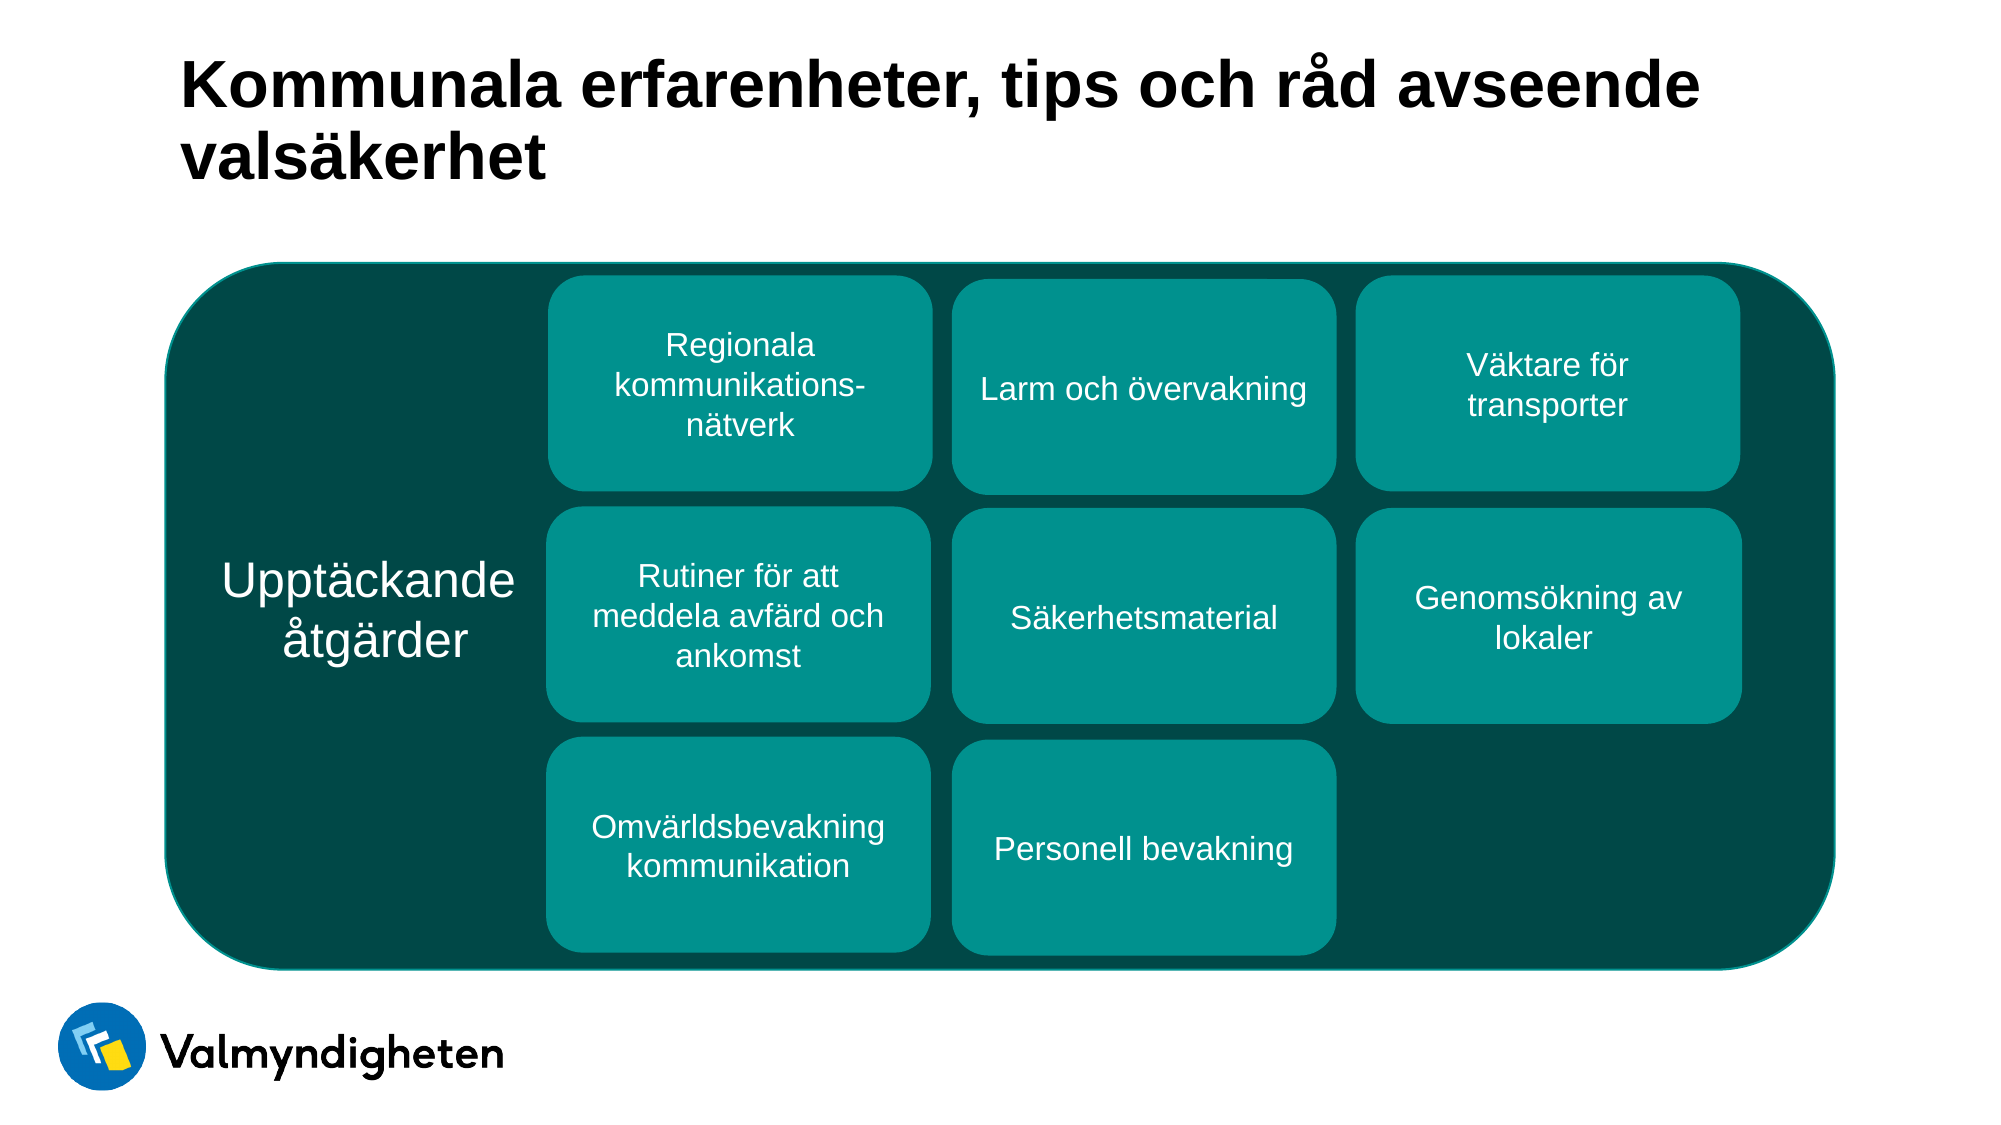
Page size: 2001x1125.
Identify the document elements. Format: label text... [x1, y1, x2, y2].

text_box Genomsökning av lokaler [1355, 507, 1743, 724]
title Kommunala erfarenheter, tips och råd avseende valsäkerhet [165, 83, 1835, 202]
picture [26, 972, 535, 1125]
text_box Rutiner för att meddela avfärd och ankomst [546, 506, 931, 723]
text_box Upptäckande åtgärder [207, 539, 546, 720]
text_box k [164, 261, 1836, 971]
text_box Omvärldsbevakning kommunikation [546, 736, 931, 953]
text_box Regionala kommunikations-nätverk [548, 275, 933, 492]
text_box Väktare för transporter [1355, 275, 1741, 492]
text_box Säkerhetsmaterial [951, 507, 1337, 724]
text_box Personell bevakning [951, 739, 1337, 956]
text_box Larm och övervakning [951, 278, 1337, 495]
